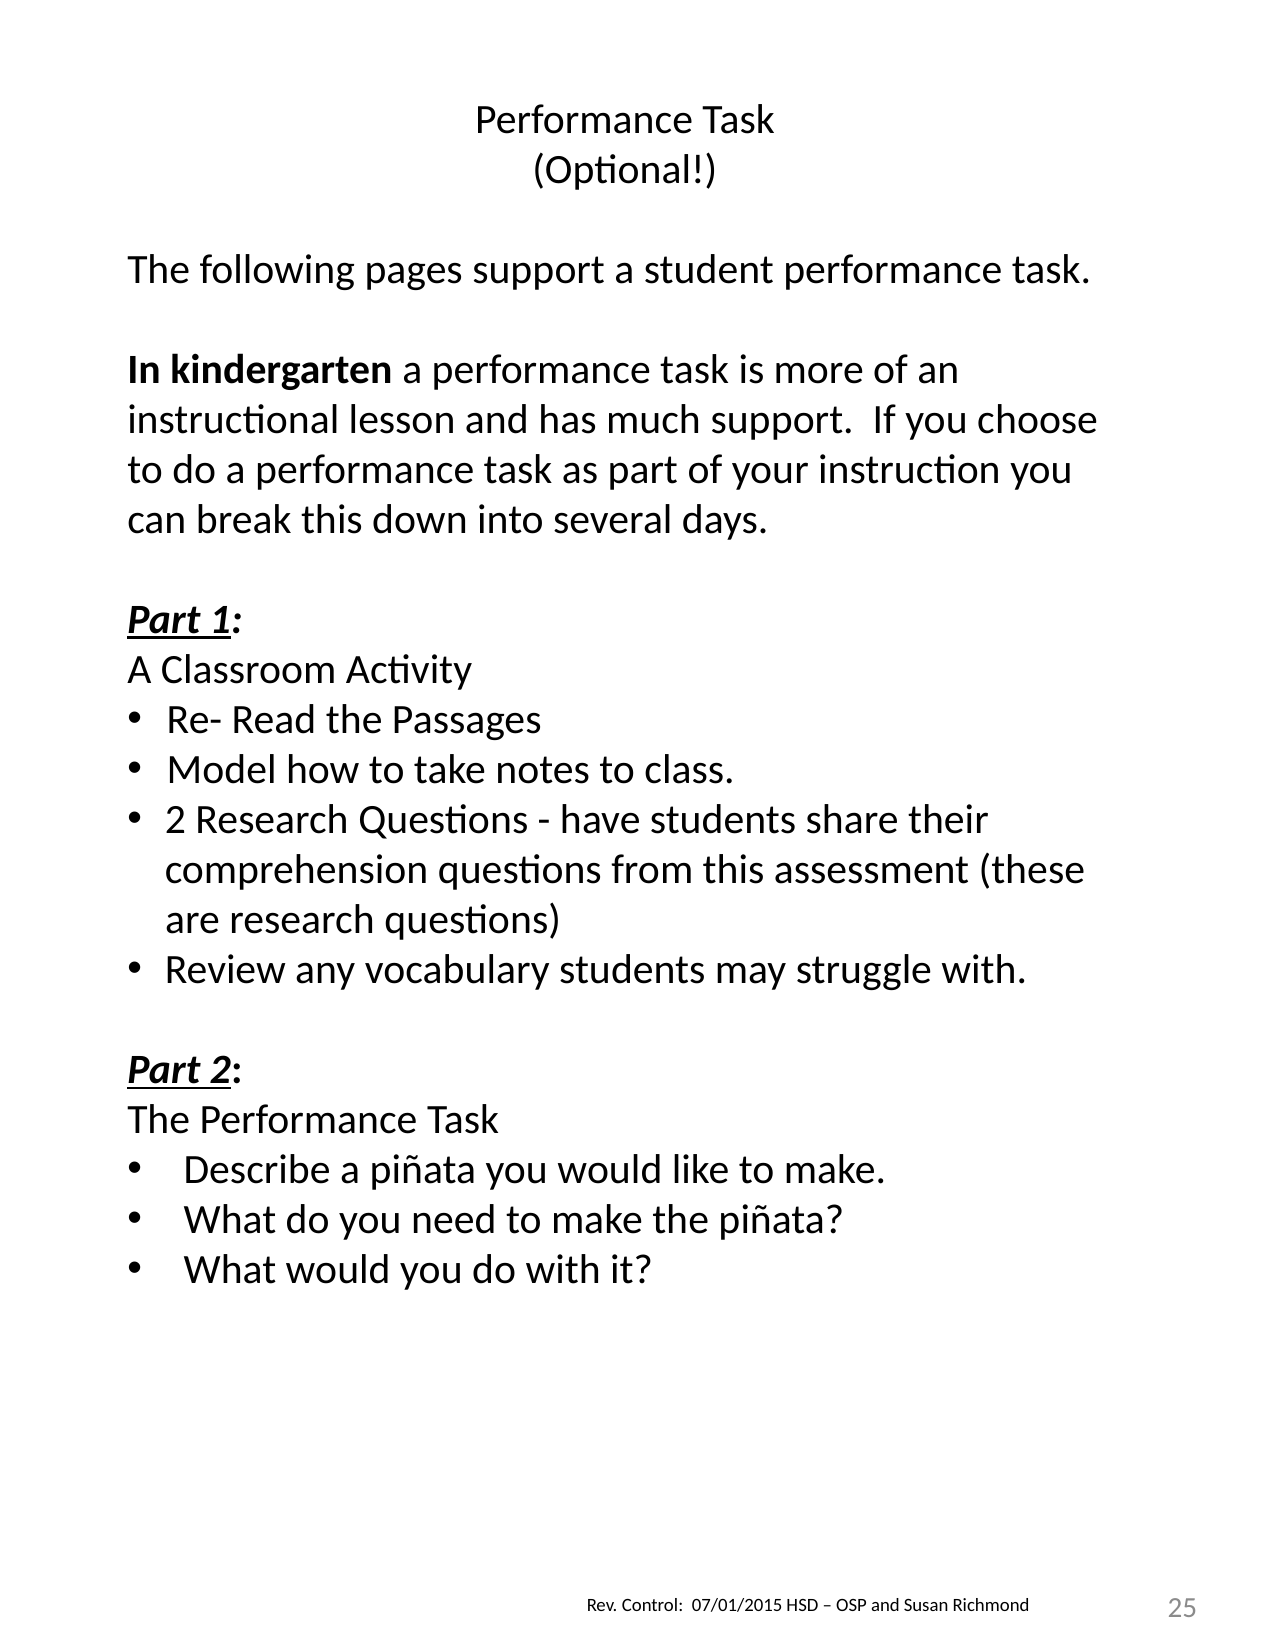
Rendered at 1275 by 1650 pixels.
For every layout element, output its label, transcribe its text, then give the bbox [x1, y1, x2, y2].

slide_number 25 [1075, 1562, 1214, 1650]
text_box Performance Task (Optional!) The following pages support a student performance task. In kindergarten a performance task is more of an instructional lesson and has much support. If you choose to do a performance task as part of your instruction you can break this down into several days. Part 1: A Classroom Activity Re- Read the Passages Model how to take notes to class. 2 Research Questions - have students share their comprehension questions from this assessment (these are research questions) Review any vocabulary students may struggle with. Part 2: The Performance Task Describe a piñata you would like to make. What do you need to make the piñata? What would you do with it? [112, 84, 1138, 1300]
